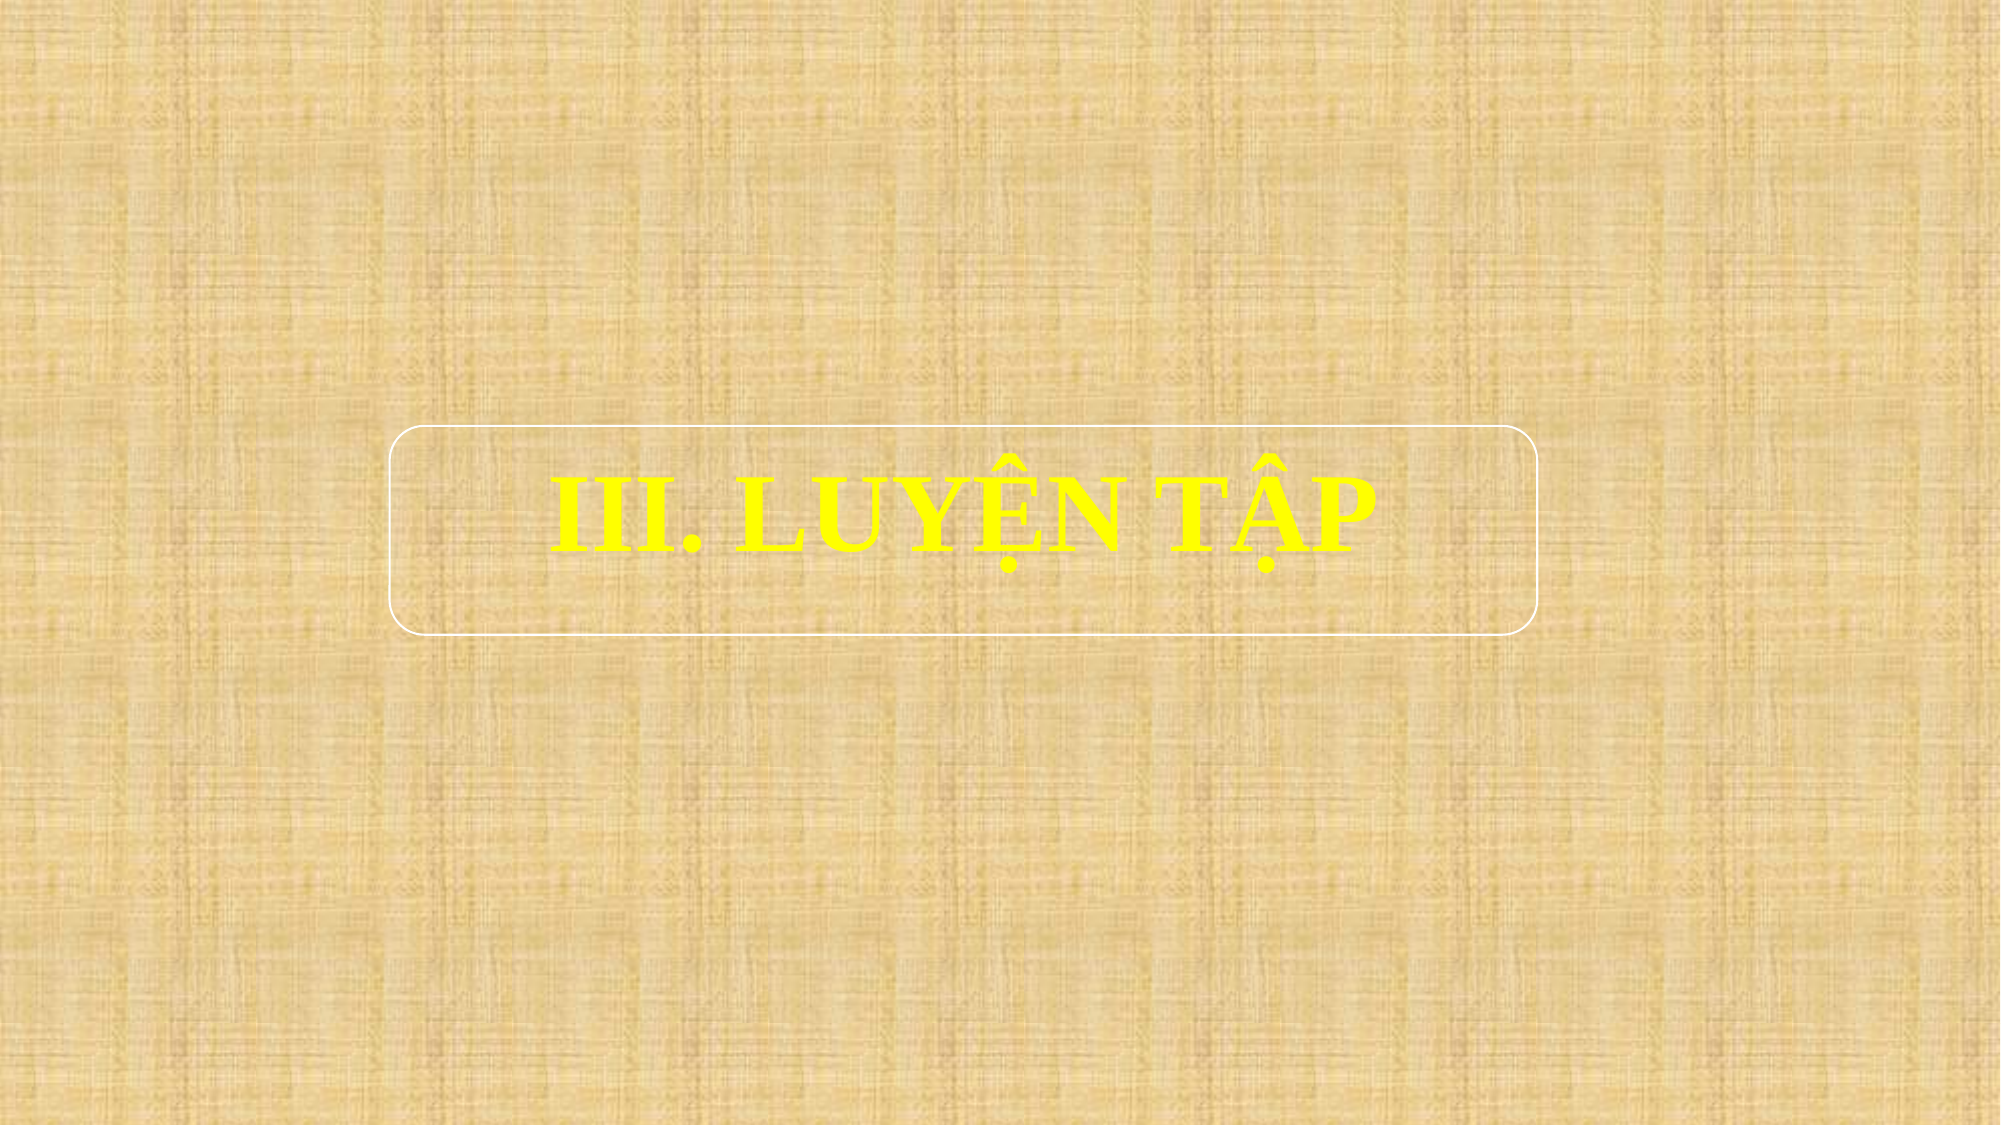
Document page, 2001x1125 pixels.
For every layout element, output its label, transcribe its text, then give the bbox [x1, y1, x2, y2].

title III. LUYỆN TẬP [361, 568, 1565, 701]
text_box [388, 424, 1539, 636]
picture [0, 0, 2001, 1125]
